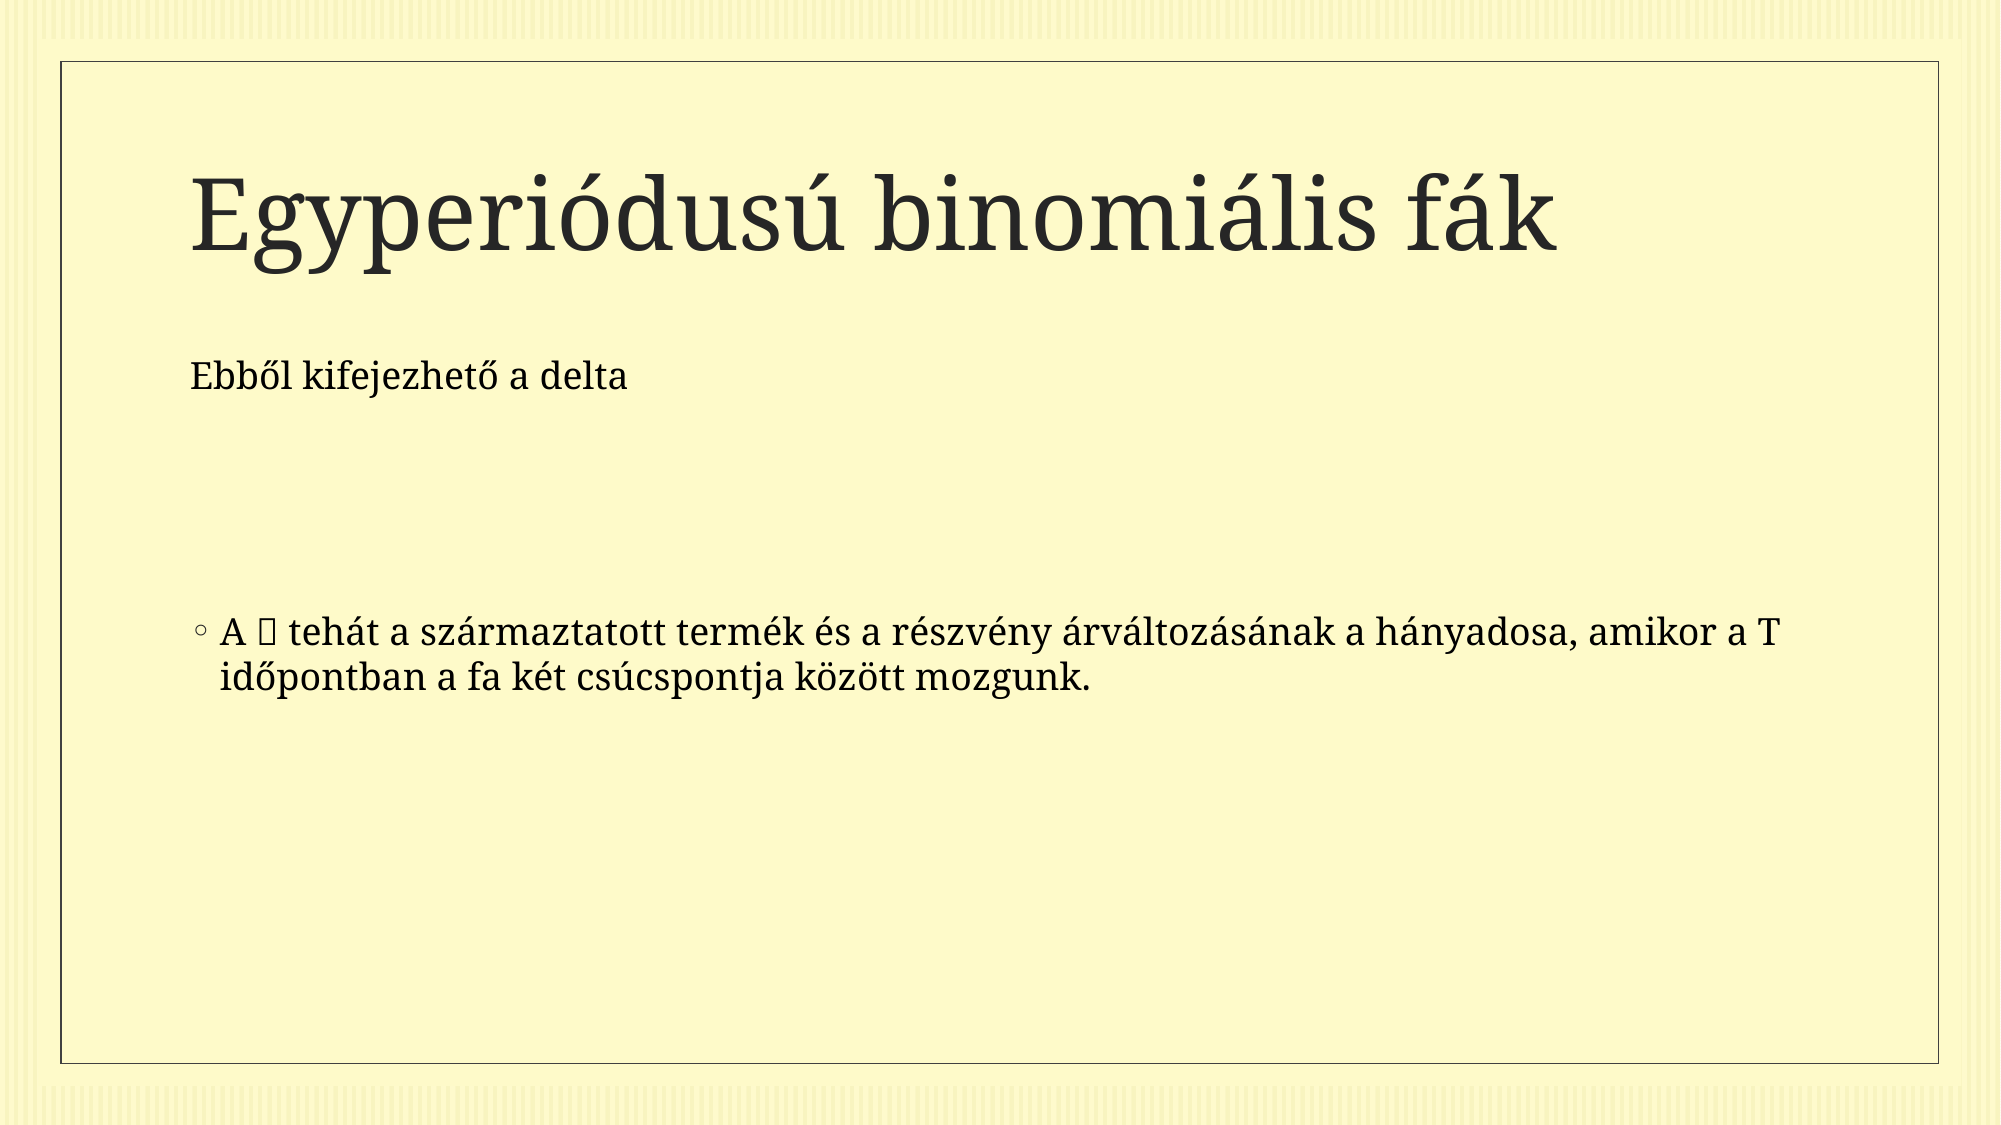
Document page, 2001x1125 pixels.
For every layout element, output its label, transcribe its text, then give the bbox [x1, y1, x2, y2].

title Egyperiódusú binomiális fák [174, 105, 1825, 331]
